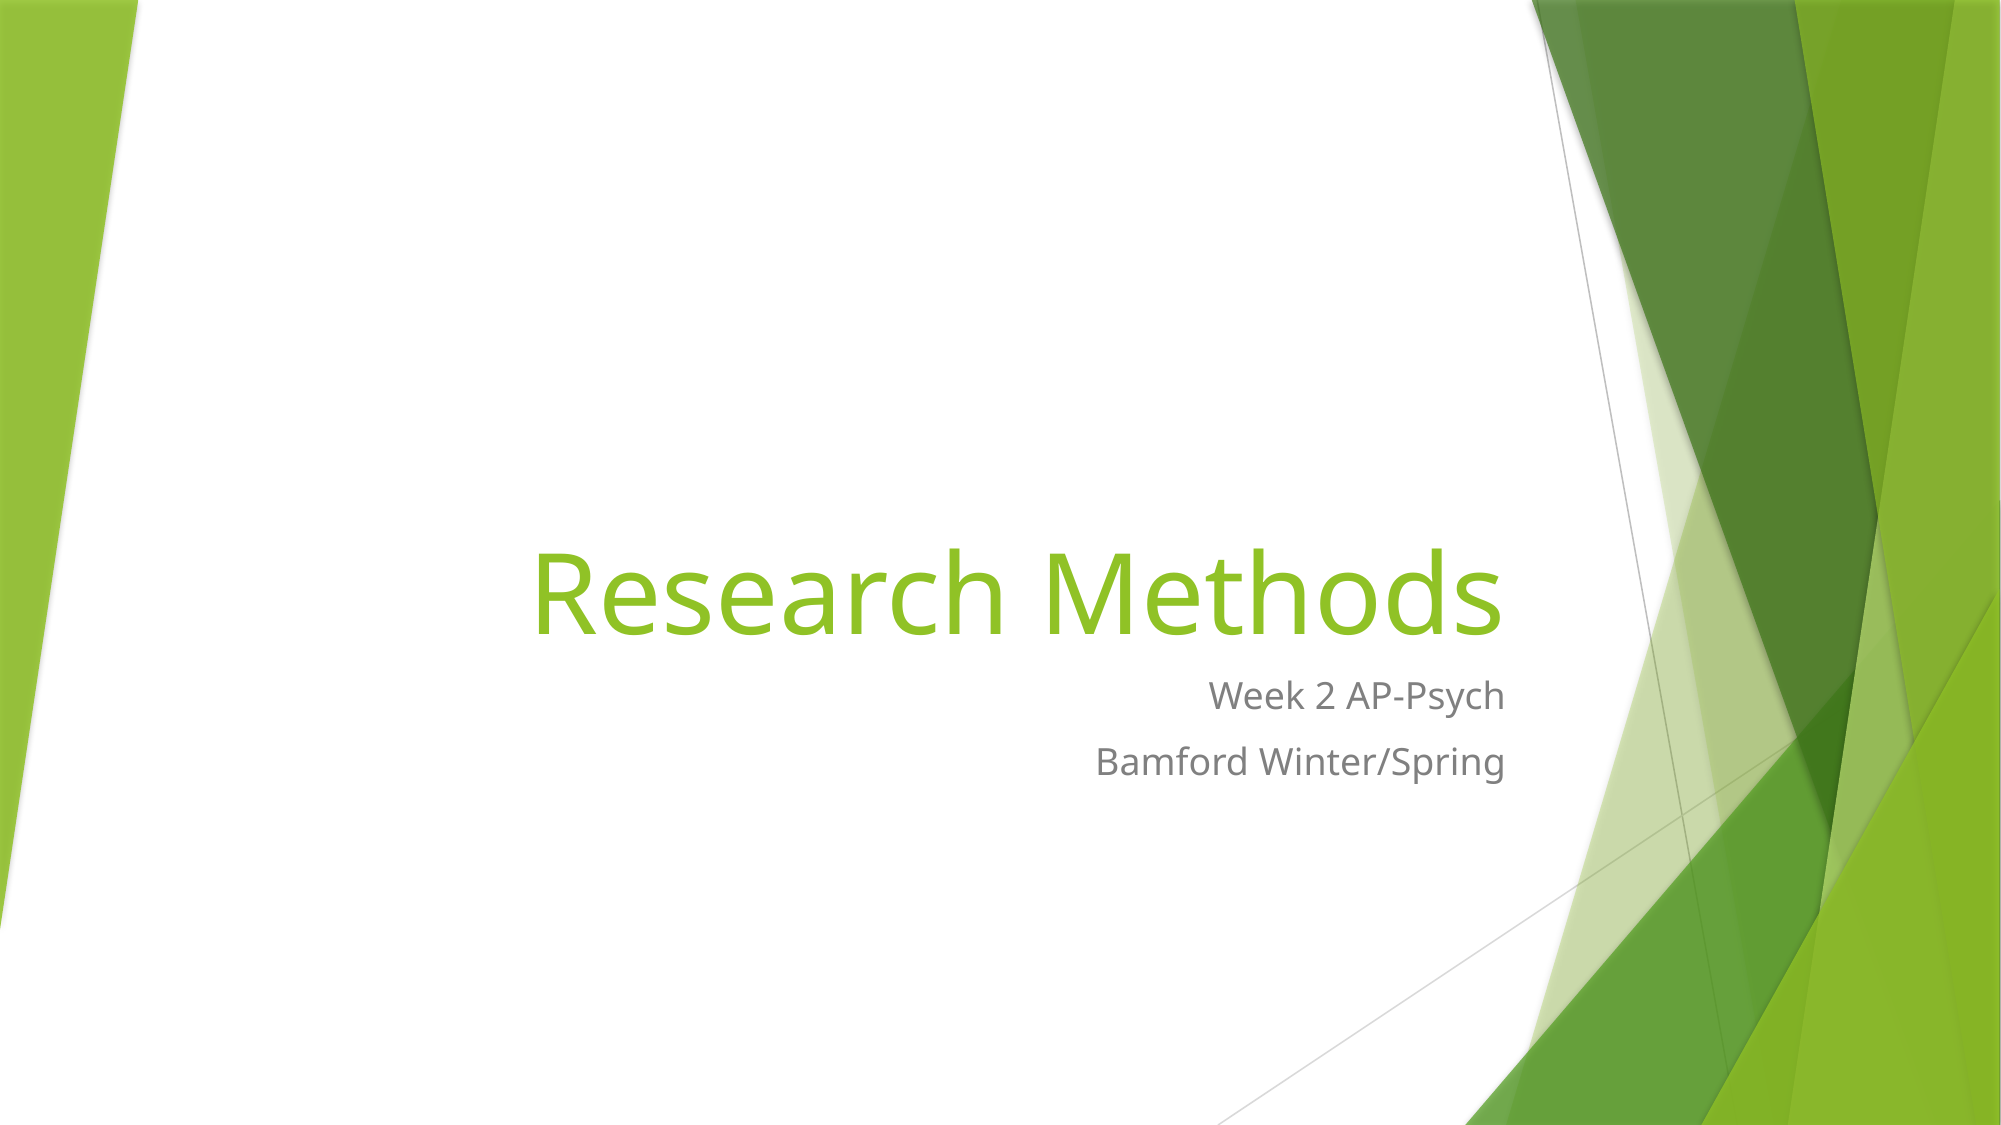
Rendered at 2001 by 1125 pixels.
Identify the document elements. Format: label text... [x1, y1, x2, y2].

title Research Methods [247, 394, 1522, 664]
subtitle Week 2 AP-Psych Bamford Winter/Spring [247, 664, 1522, 845]
